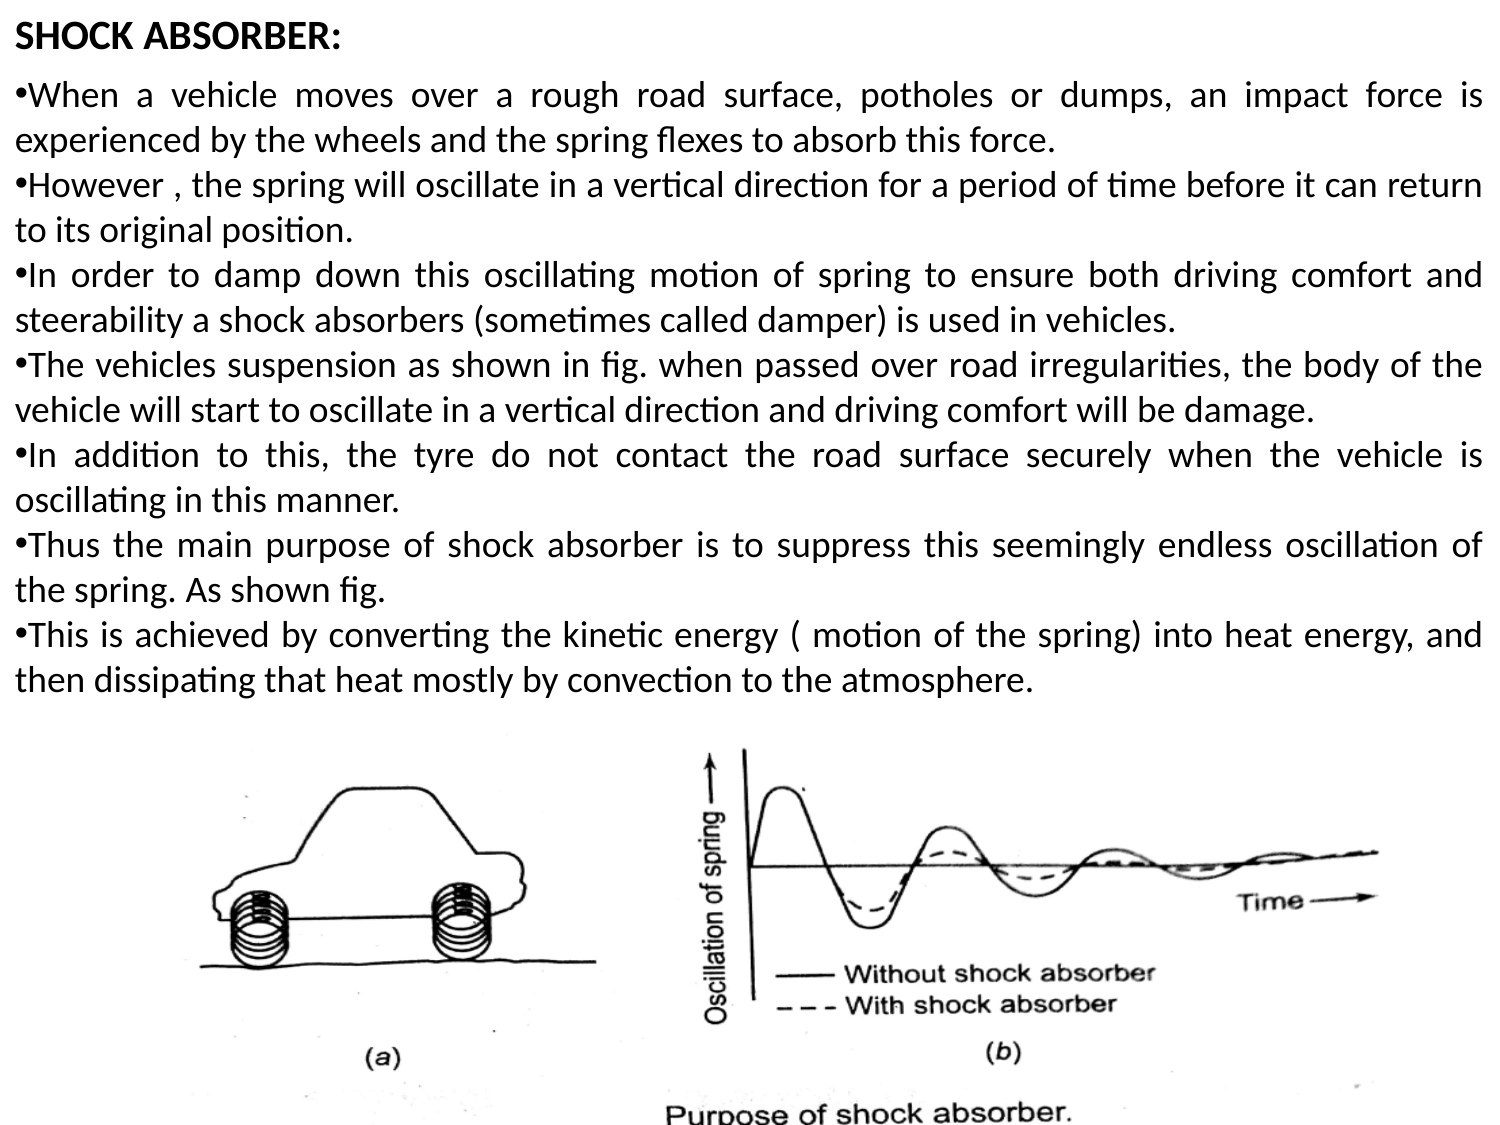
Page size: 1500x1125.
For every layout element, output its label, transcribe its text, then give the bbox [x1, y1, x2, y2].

text_box SHOCK ABSORBER: [0, 0, 1500, 62]
text_box When a vehicle moves over a rough road surface, potholes or dumps, an impact force is experienced by the wheels and the spring flexes to absorb this force. However , the spring will oscillate in a vertical direction for a period of time before it can return to its original position. In order to damp down this oscillating motion of spring to ensure both driving comfort and steerability a shock absorbers (sometimes called damper) is used in vehicles. The vehicles suspension as shown in fig. when passed over road irregularities, the body of the vehicle will start to oscillate in a vertical direction and driving comfort will be damage. In addition to this, the tyre do not contact the road surface securely when the vehicle is oscillating in this manner. Thus the main purpose of shock absorber is to suppress this seemingly endless oscillation of the spring. As shown fig. This is achieved by converting the kinetic energy ( motion of the spring) into heat energy, and then dissipating that heat mostly by convection to the atmosphere. [0, 62, 1500, 708]
picture [174, 705, 1387, 1125]
